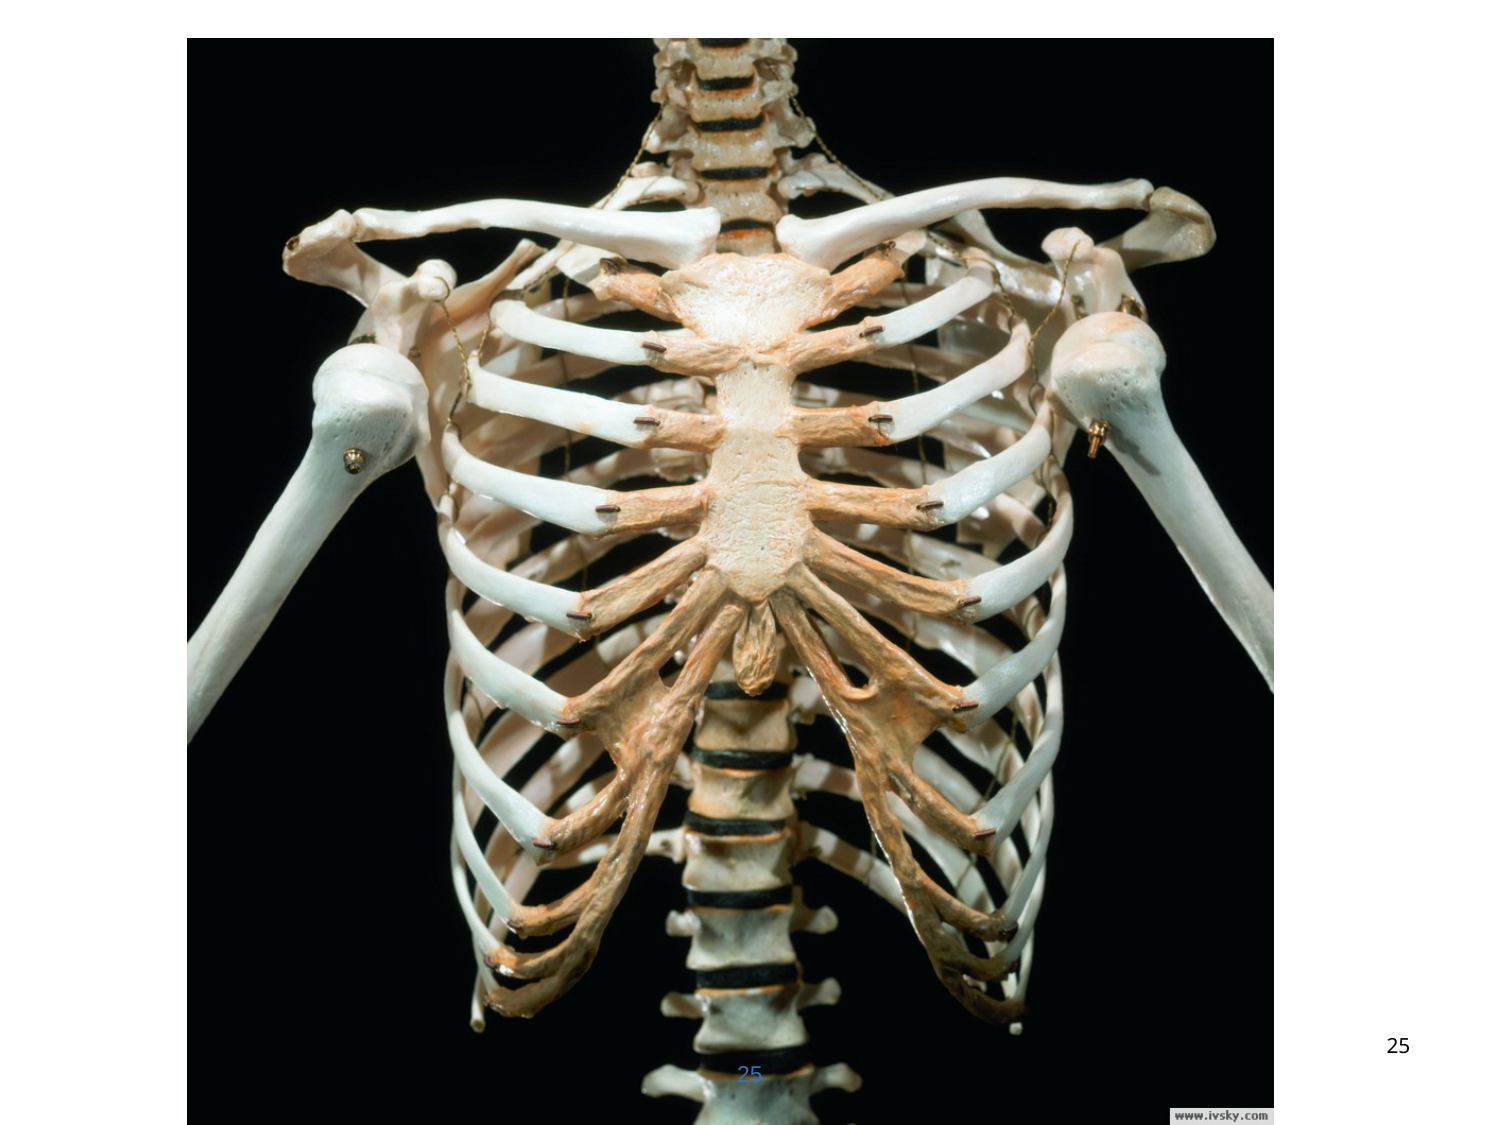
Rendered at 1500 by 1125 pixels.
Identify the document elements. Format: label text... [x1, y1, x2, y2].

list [187, 38, 1274, 1125]
slide_number 25 [1274, 1024, 1426, 1101]
